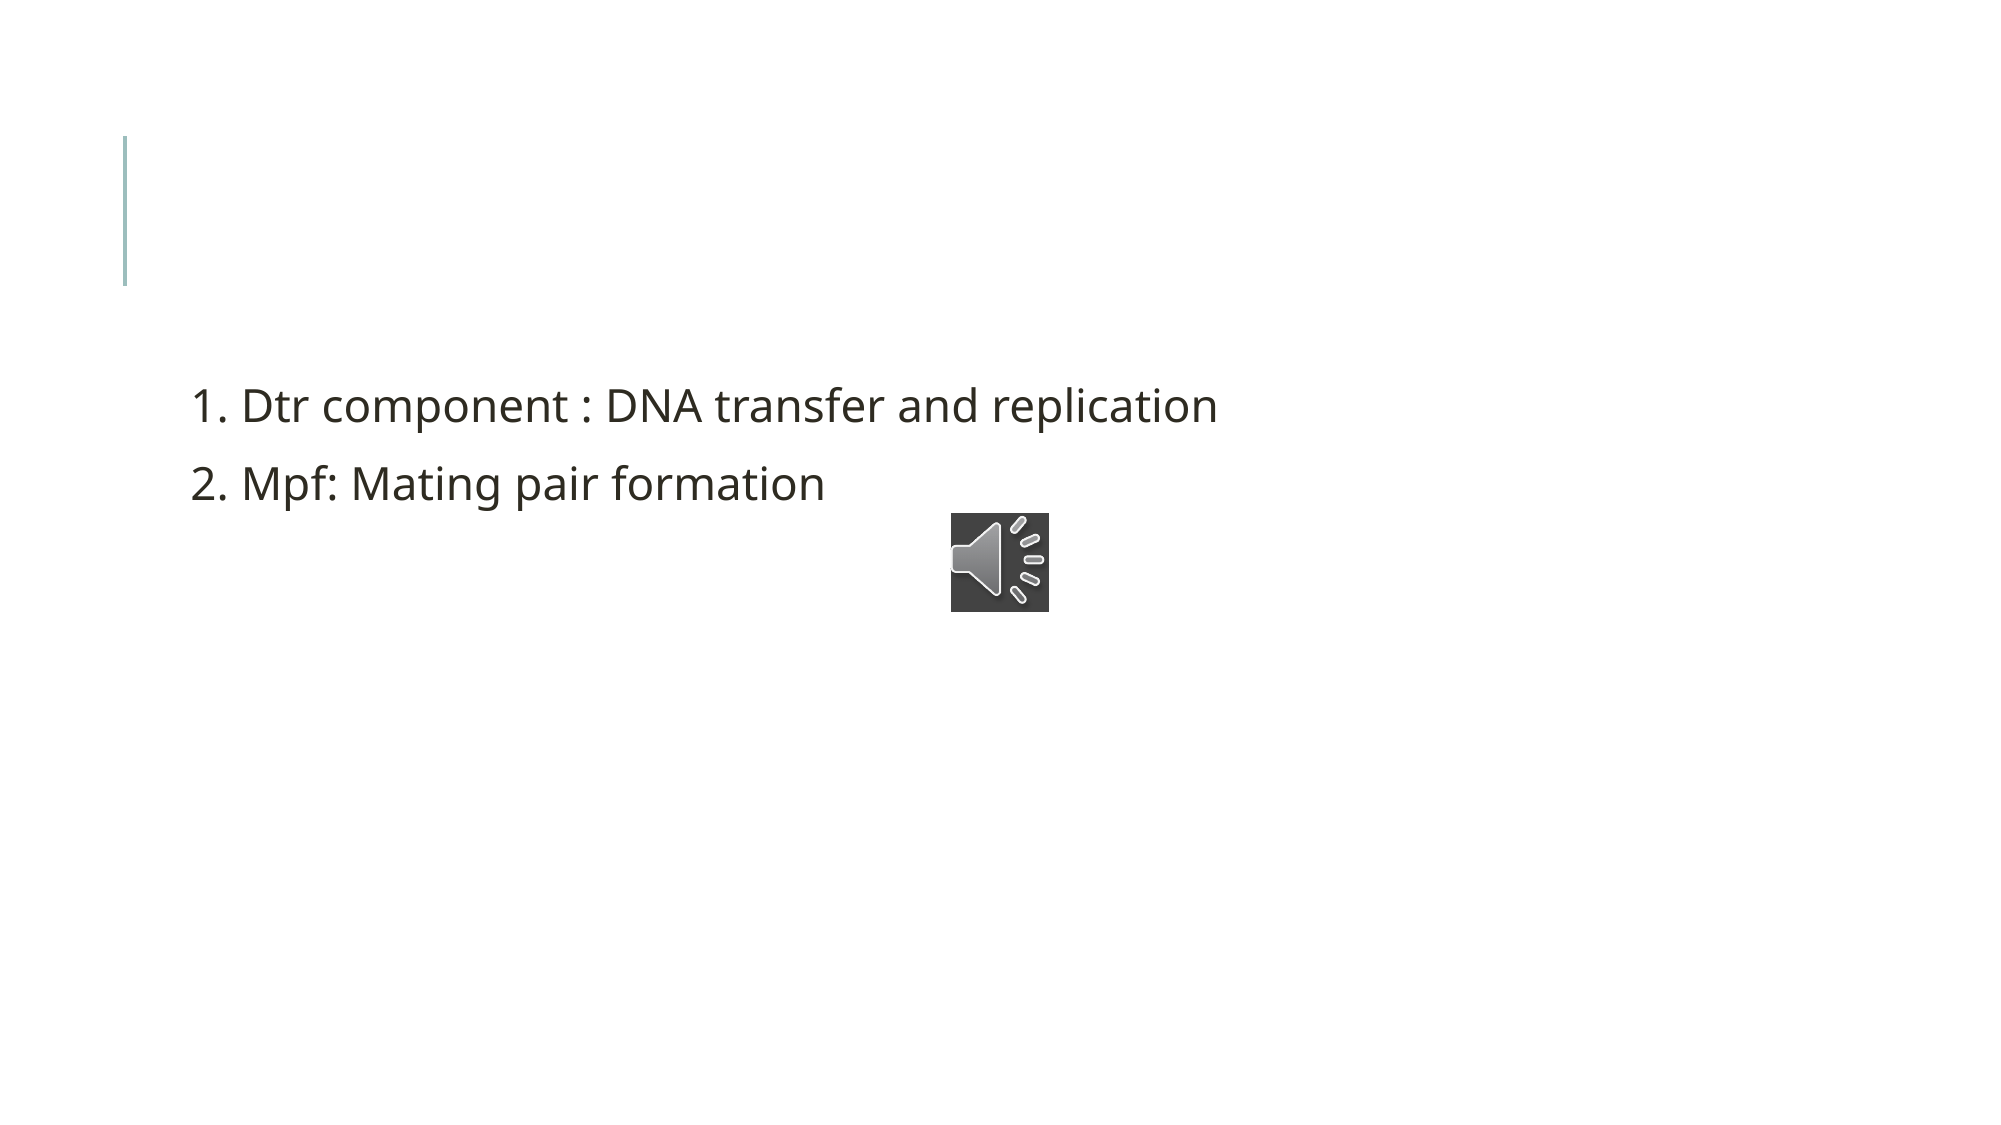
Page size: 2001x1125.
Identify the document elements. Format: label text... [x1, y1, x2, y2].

picture [949, 512, 1051, 613]
list 1. Dtr component : DNA transfer and replication 2. Mpf: Mating pair formation [168, 375, 1763, 1035]
